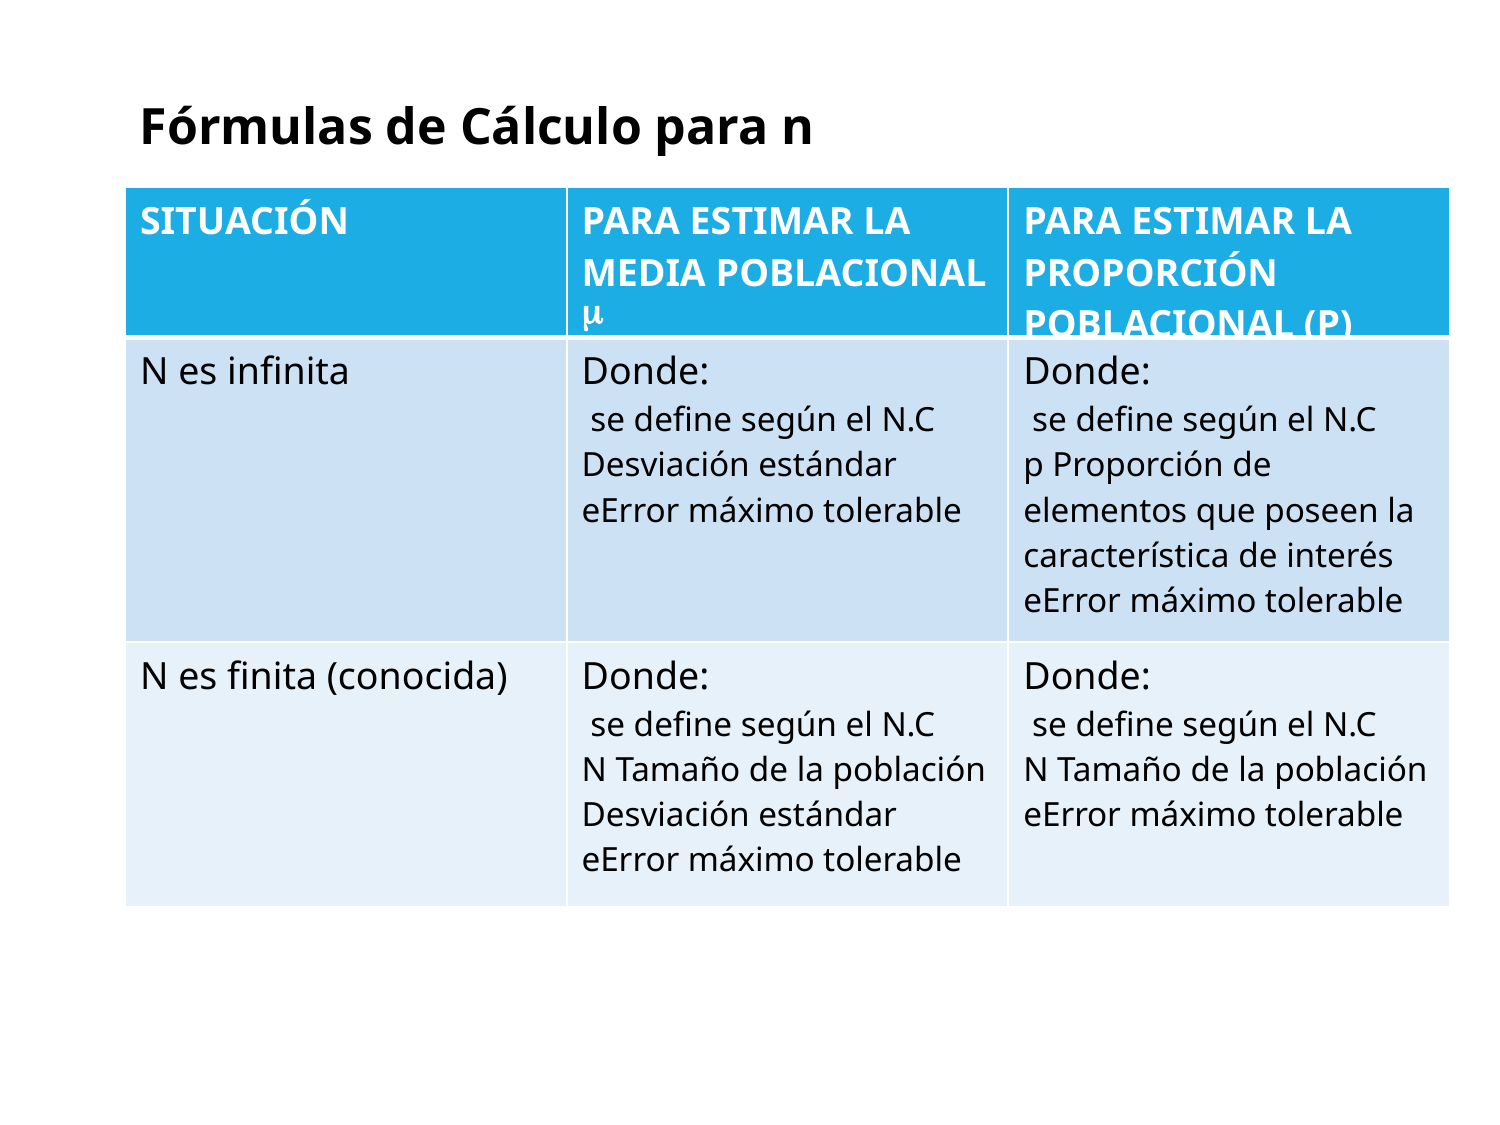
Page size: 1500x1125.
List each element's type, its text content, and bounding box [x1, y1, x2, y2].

text_box Fórmulas de Cálculo para n [125, 87, 1363, 163]
